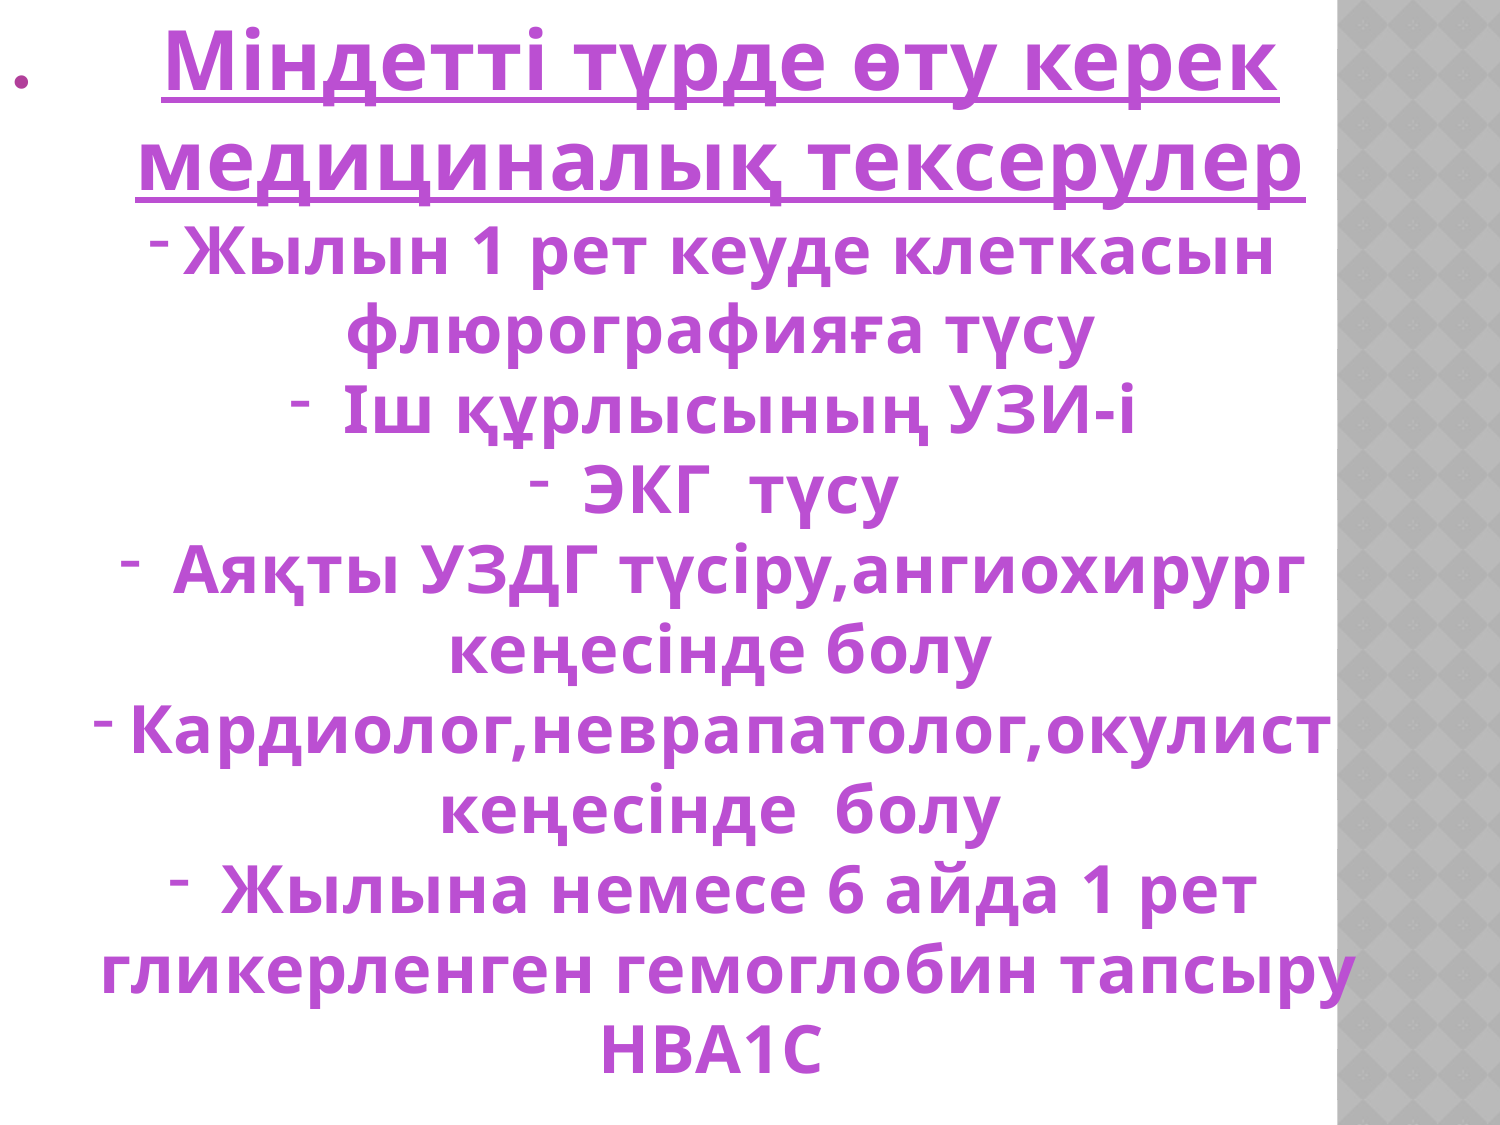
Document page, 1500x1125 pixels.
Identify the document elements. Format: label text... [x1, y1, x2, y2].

text_box Міндетті түрде өту керек медициналық тексерулер Жылын 1 рет кеуде клеткасын флюрографияға түсу Іш құрлысының УЗИ-і ЭКГ түсу Аяқты УЗДГ түсіру,ангиохирург кеңесінде болу Кардиолог,неврапатолог,окулист кеңесінде болу Жылына немесе 6 айда 1 рет гликерленген гемоглобин тапсыру НВА1С [0, 0, 1442, 1125]
